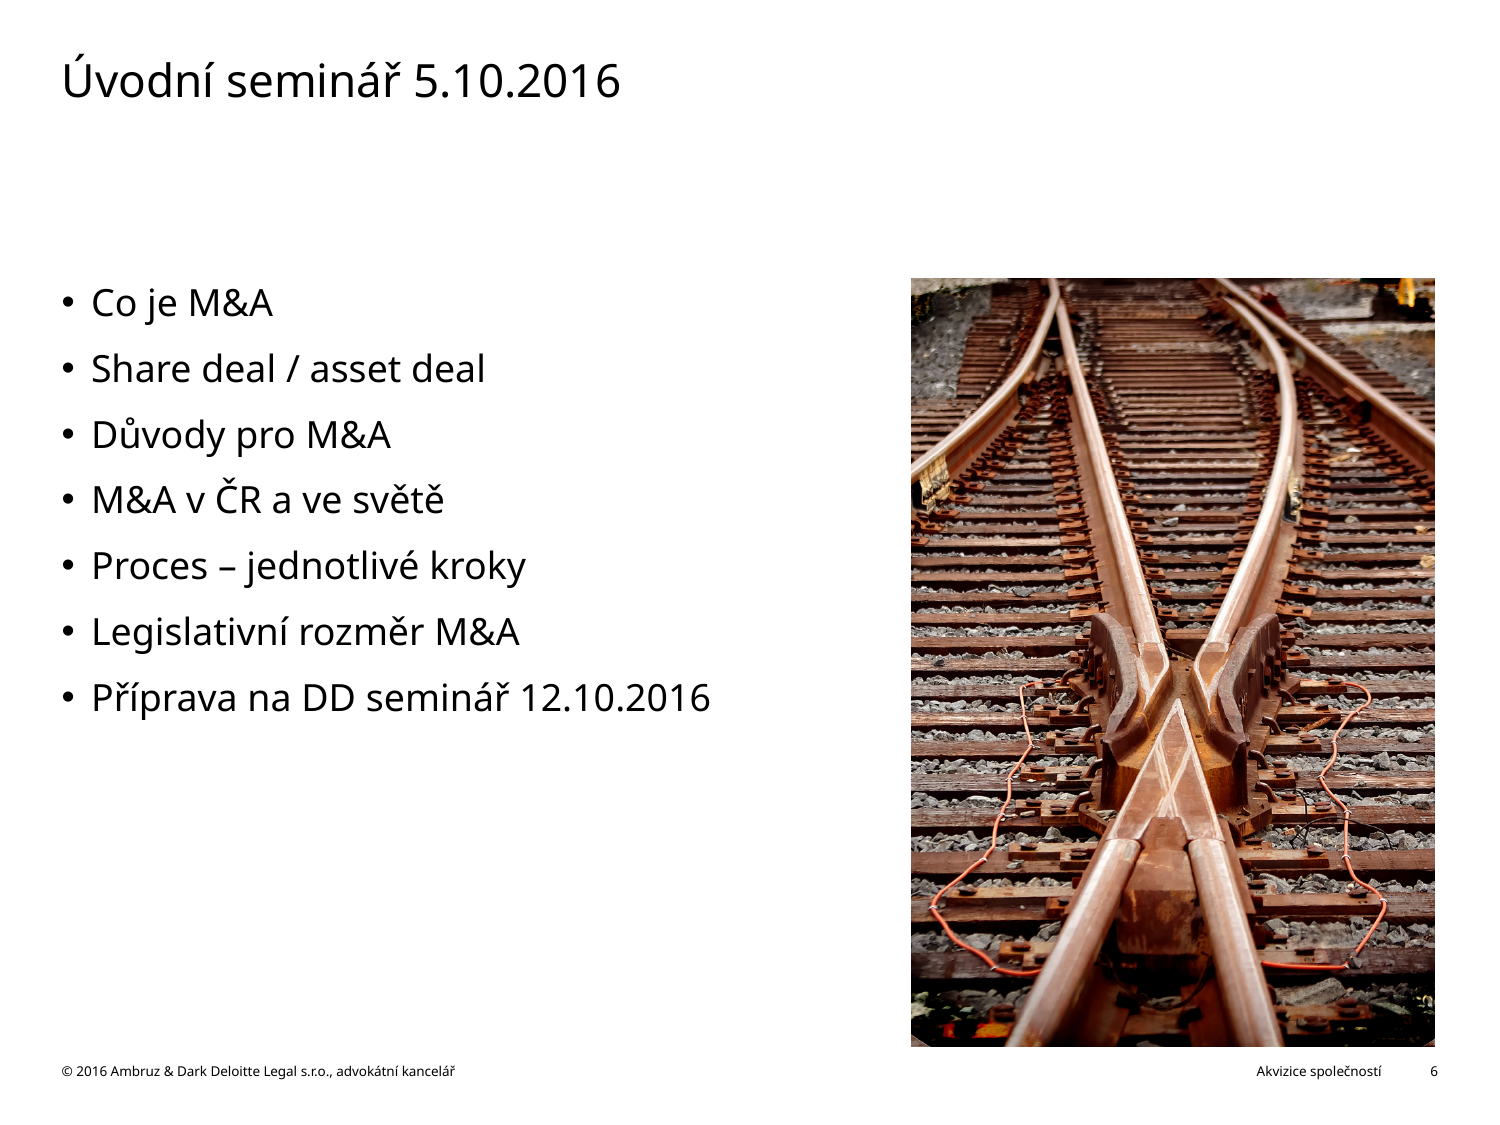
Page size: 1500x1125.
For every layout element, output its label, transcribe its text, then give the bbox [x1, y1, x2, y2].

picture [911, 278, 1436, 1047]
list Co je M&A Share deal / asset deal Důvody pro M&A M&A v ČR a ve světě Proces – jednotlivé kroky Legislativní rozměr M&A Příprava na DD seminář 12.10.2016 [61, 278, 910, 1047]
title Úvodní seminář 5.10.2016 [61, 52, 1435, 107]
